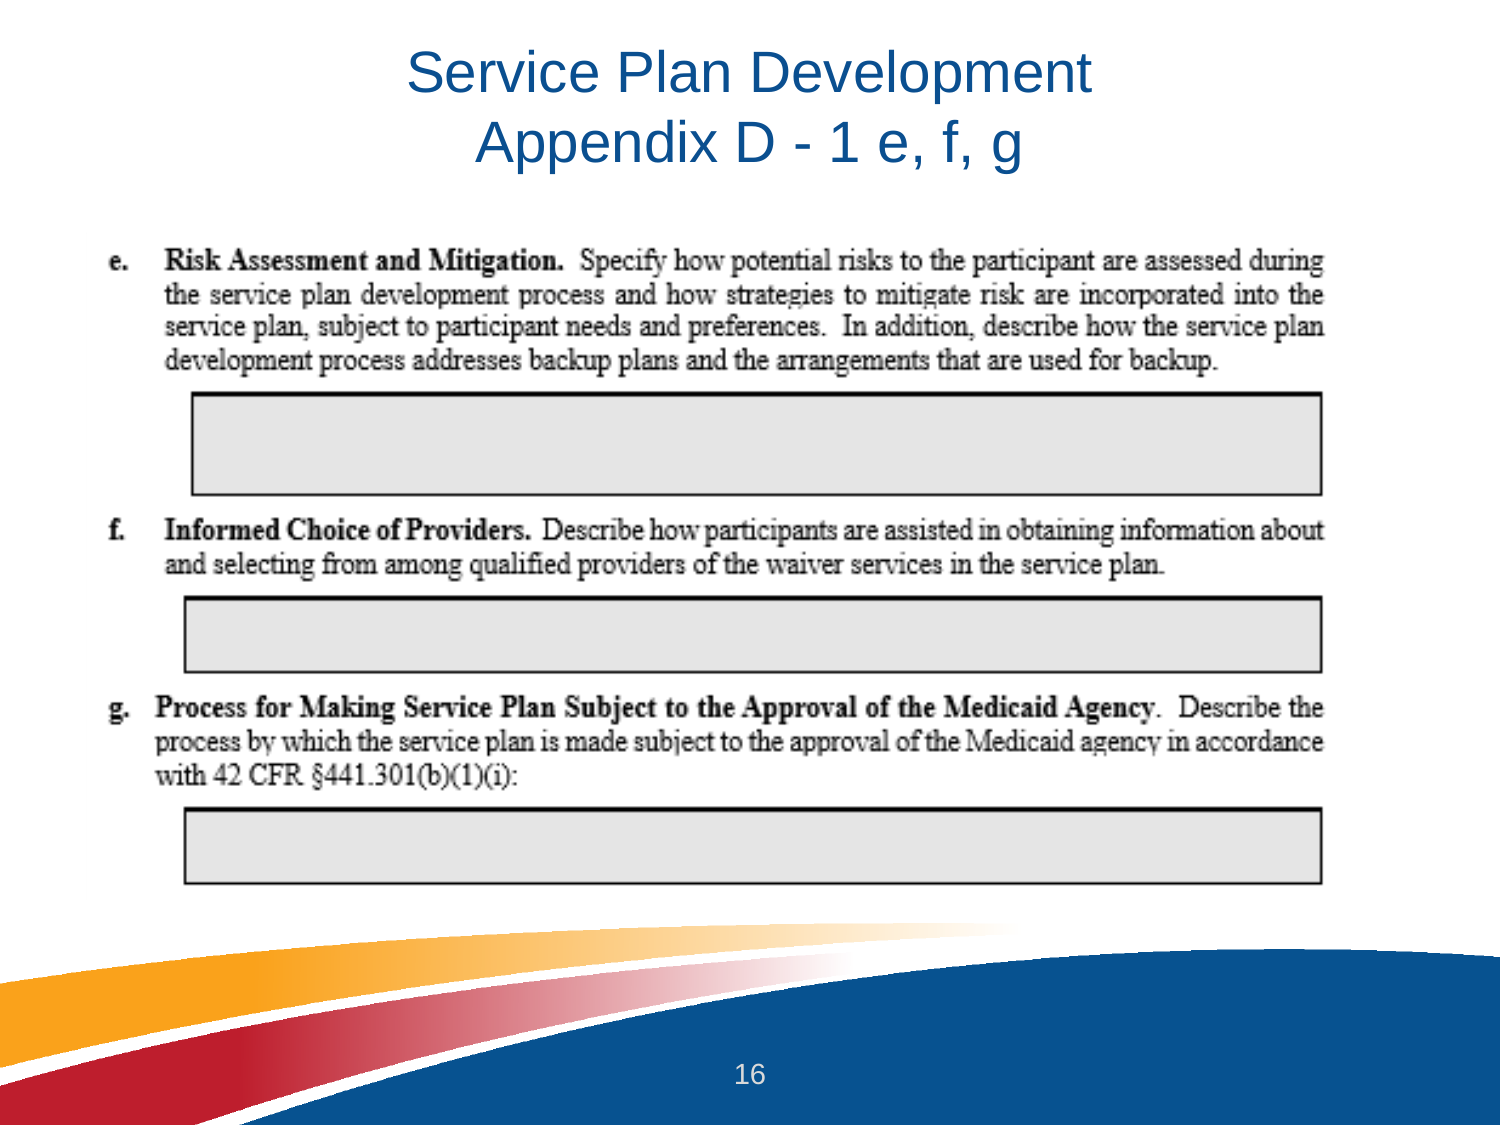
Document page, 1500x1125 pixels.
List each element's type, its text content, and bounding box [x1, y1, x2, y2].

slide_number 16 [575, 1042, 925, 1103]
picture [0, 232, 1500, 1125]
title Service Plan Development Appendix D - 1 e, f, g [75, 45, 1425, 233]
